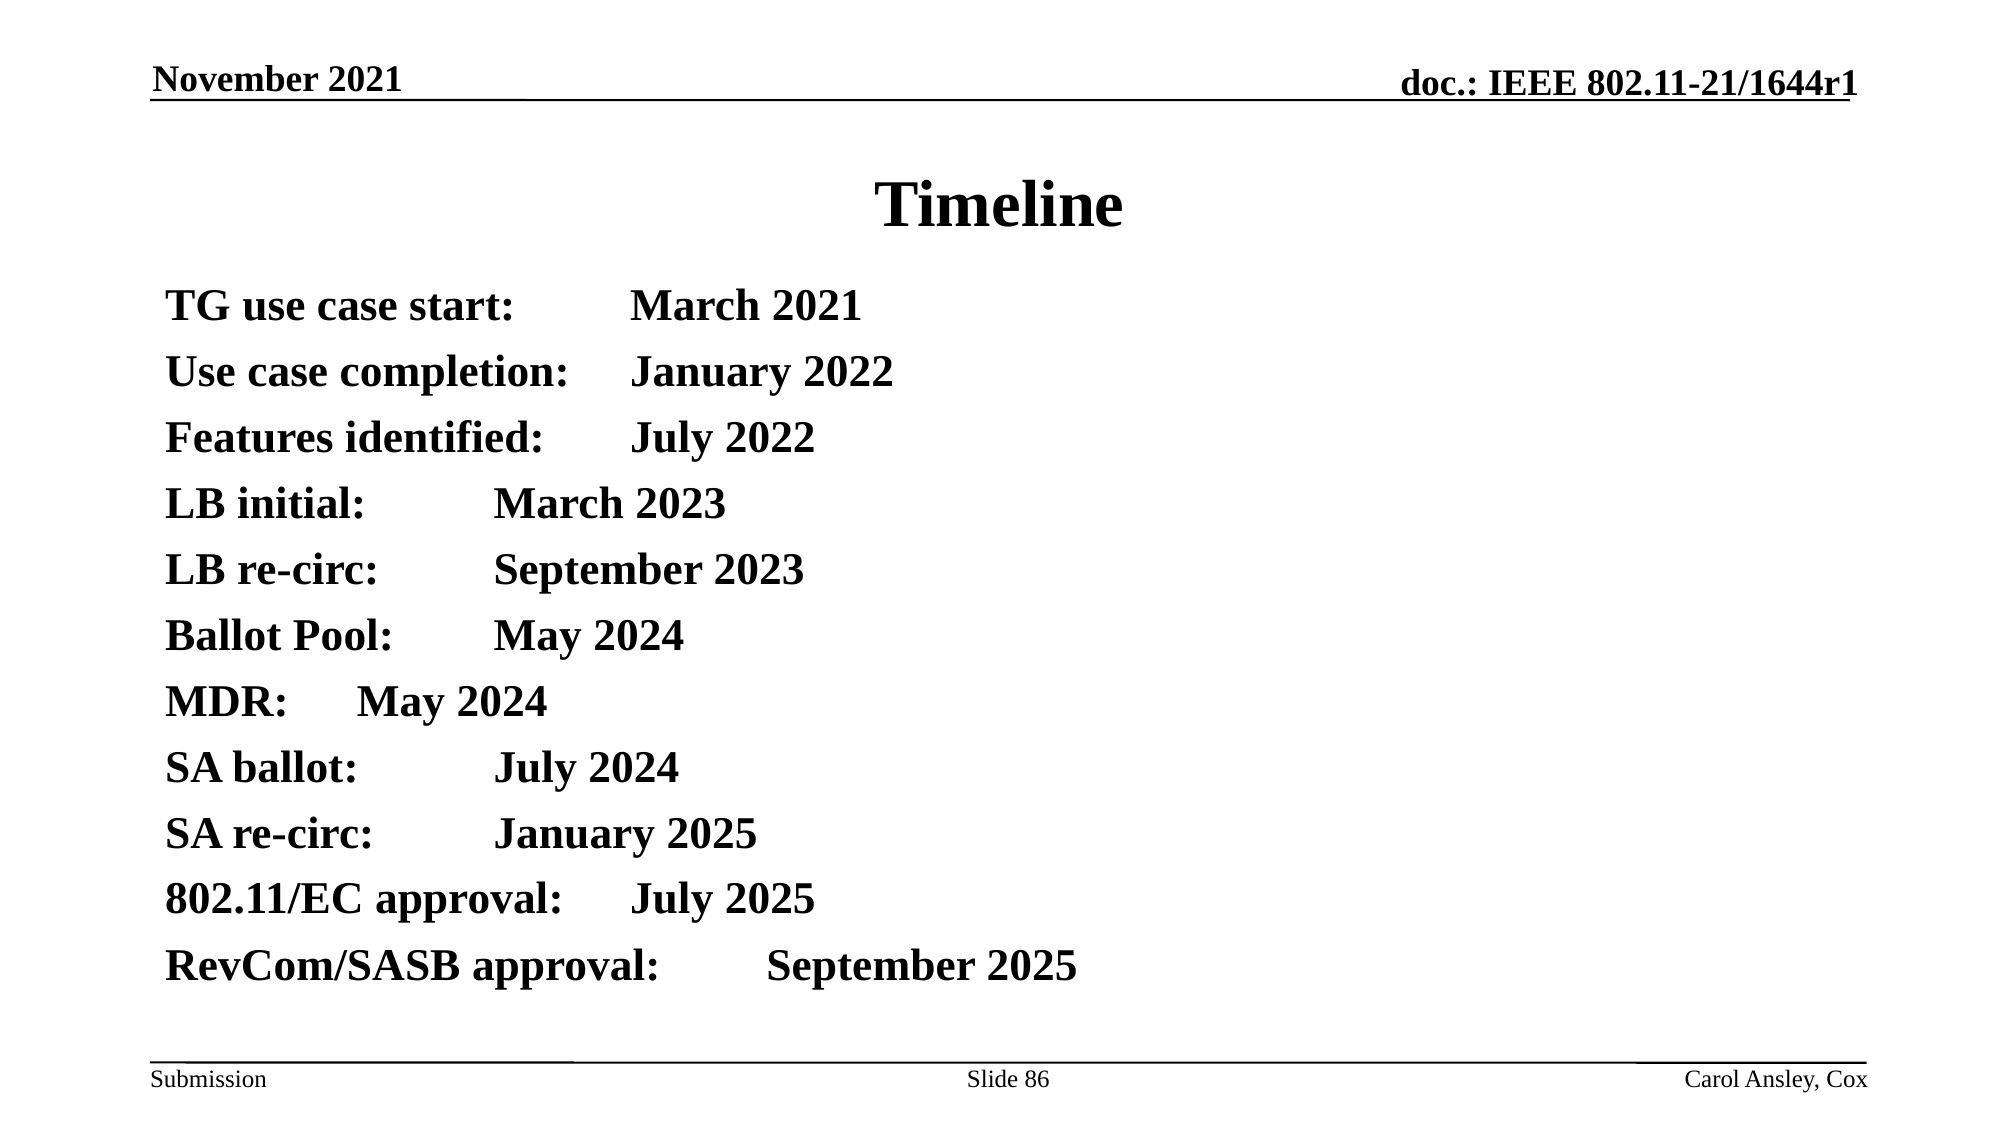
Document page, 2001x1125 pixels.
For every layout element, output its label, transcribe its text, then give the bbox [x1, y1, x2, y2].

list TG use case start: March 2021 Use case completion: January 2022 Features identified: July 2022 LB initial: March 2023 LB re-circ: September 2023 Ballot Pool: May 2024 MDR: May 2024 SA ballot: July 2024 SA re-circ: January 2025 802.11/EC approval: July 2025 RevCom/SASB approval: September 2025 [149, 267, 1850, 1000]
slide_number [152, 54, 563, 100]
footer Carol Ansley, Cox [1171, 1061, 1869, 1093]
title Timeline [149, 112, 1850, 267]
slide_number Slide 86 [950, 1061, 1067, 1123]
